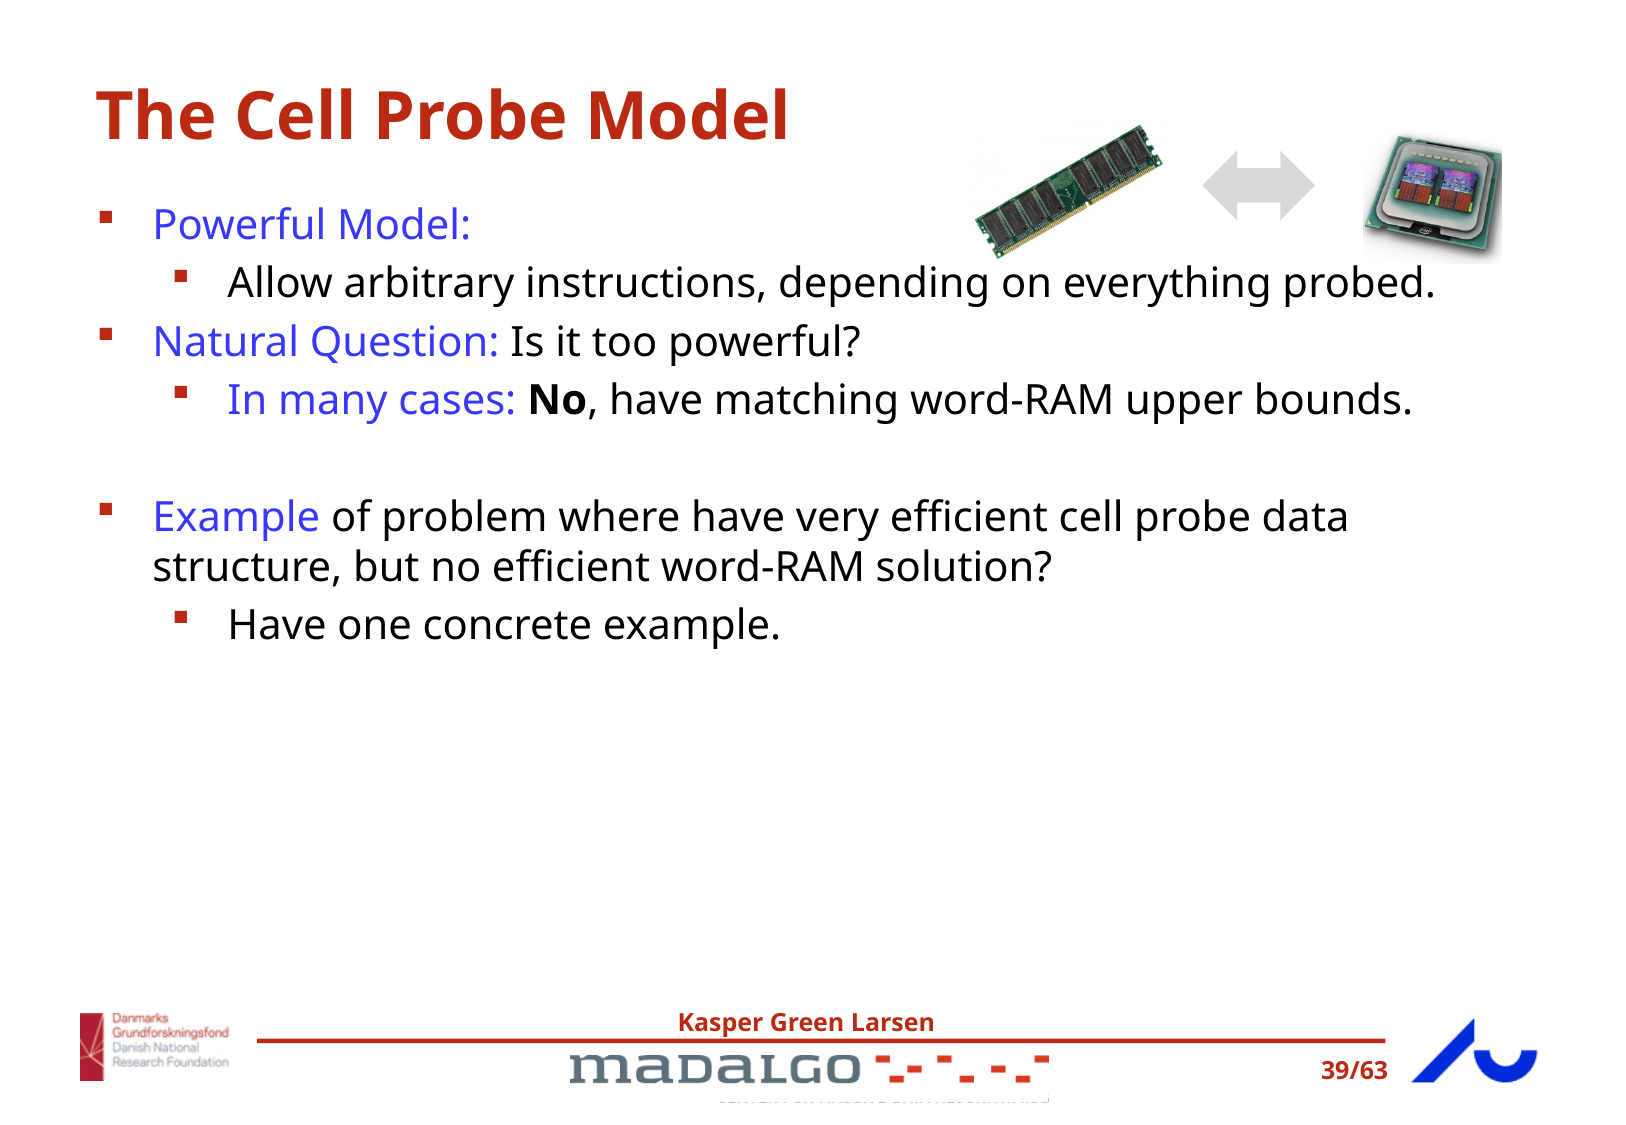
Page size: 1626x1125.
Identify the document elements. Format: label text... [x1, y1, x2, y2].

picture [570, 1055, 1049, 1104]
picture [1411, 1014, 1539, 1089]
picture [1363, 127, 1502, 266]
text_box Powerful Model: Allow arbitrary instructions, depending on everything probed. Natural Question: Is it too powerful? In many cases: No, have matching word-RAM upper bounds. Example of problem where have very efficient cell probe data structure, but no efficient word-RAM solution? Have one concrete example. [81, 190, 1533, 971]
title The Cell Probe Model [79, 54, 1543, 171]
text_box [1202, 150, 1315, 221]
picture [967, 114, 1171, 270]
picture [80, 1013, 234, 1081]
